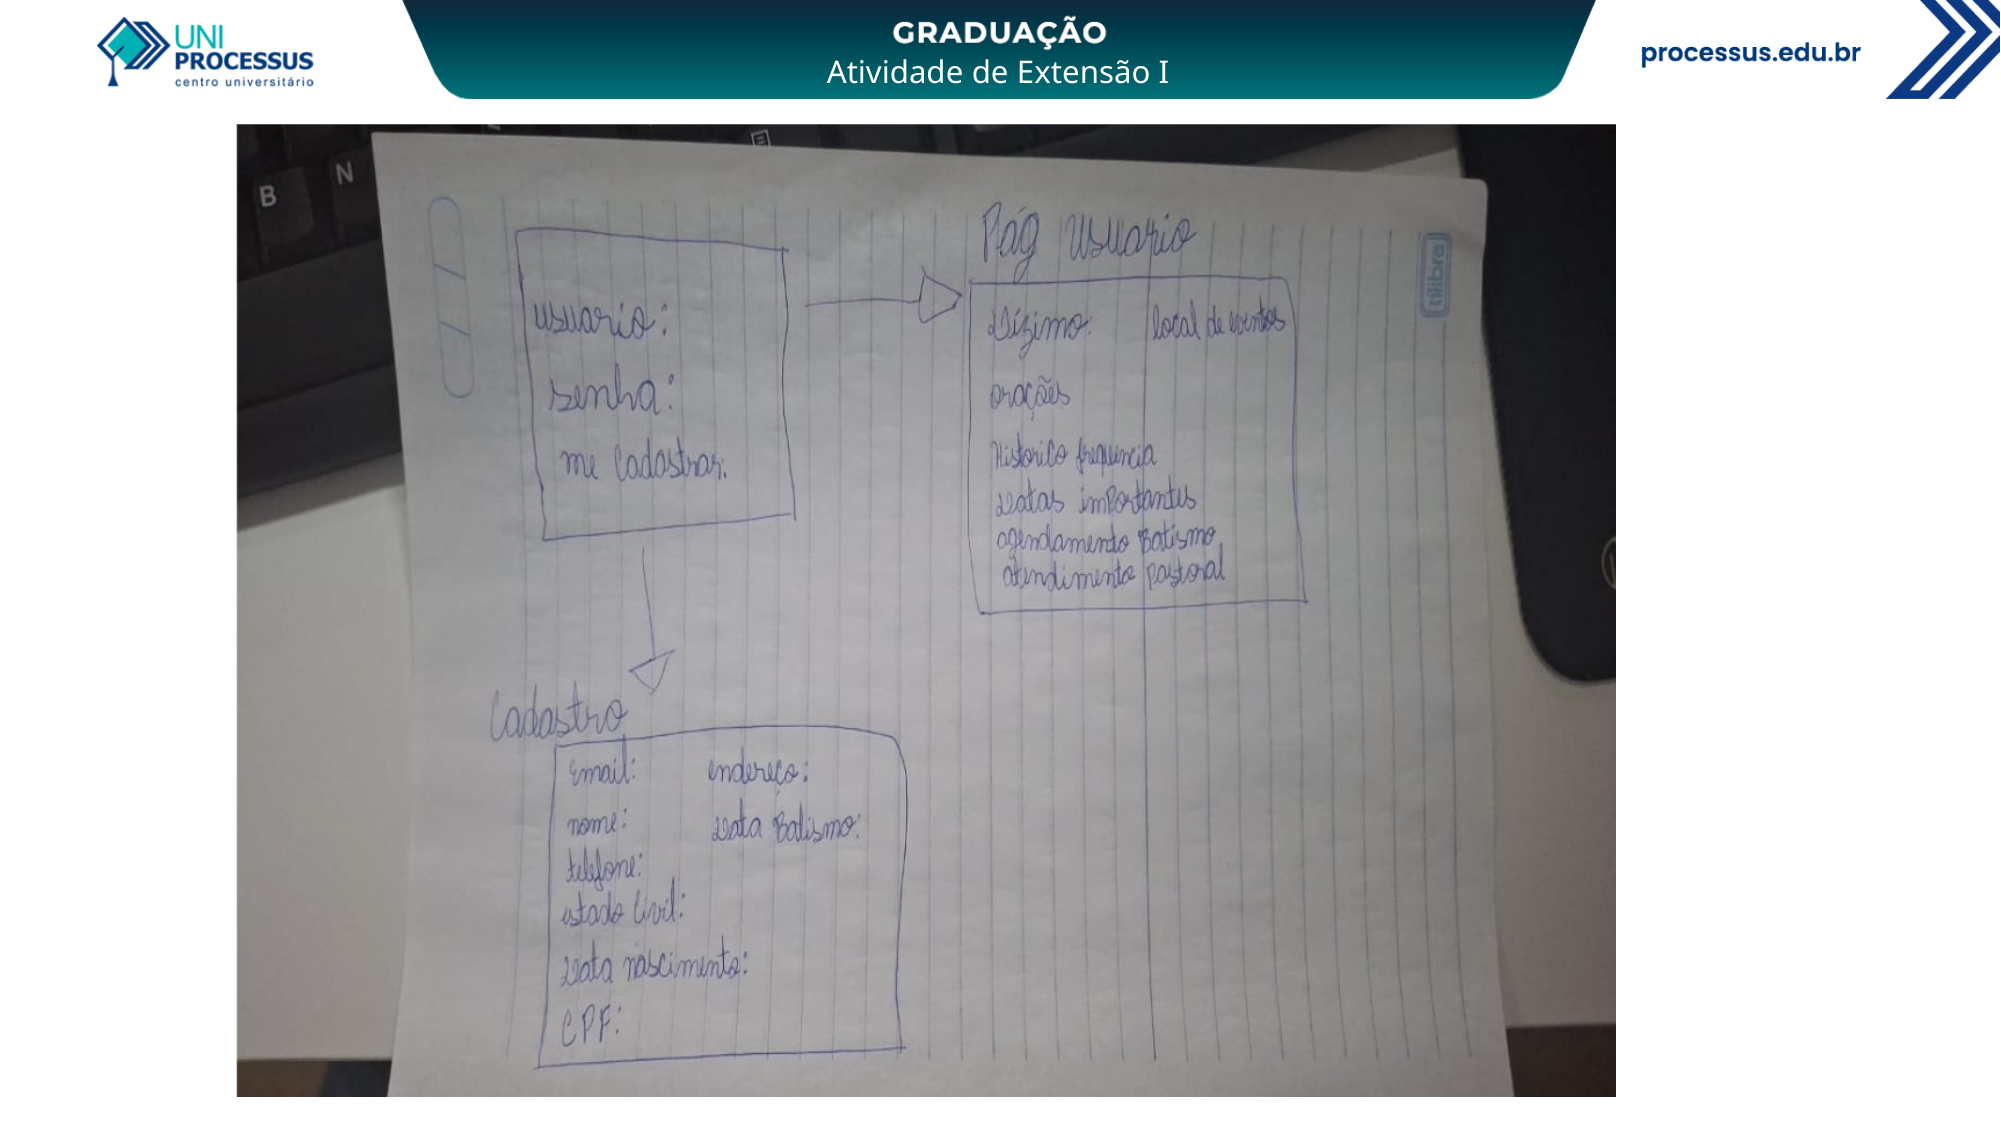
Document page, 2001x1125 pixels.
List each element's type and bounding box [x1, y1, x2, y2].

list [439, 0, 1413, 1125]
picture [0, 0, 439, 1125]
picture [1413, 0, 2000, 1125]
